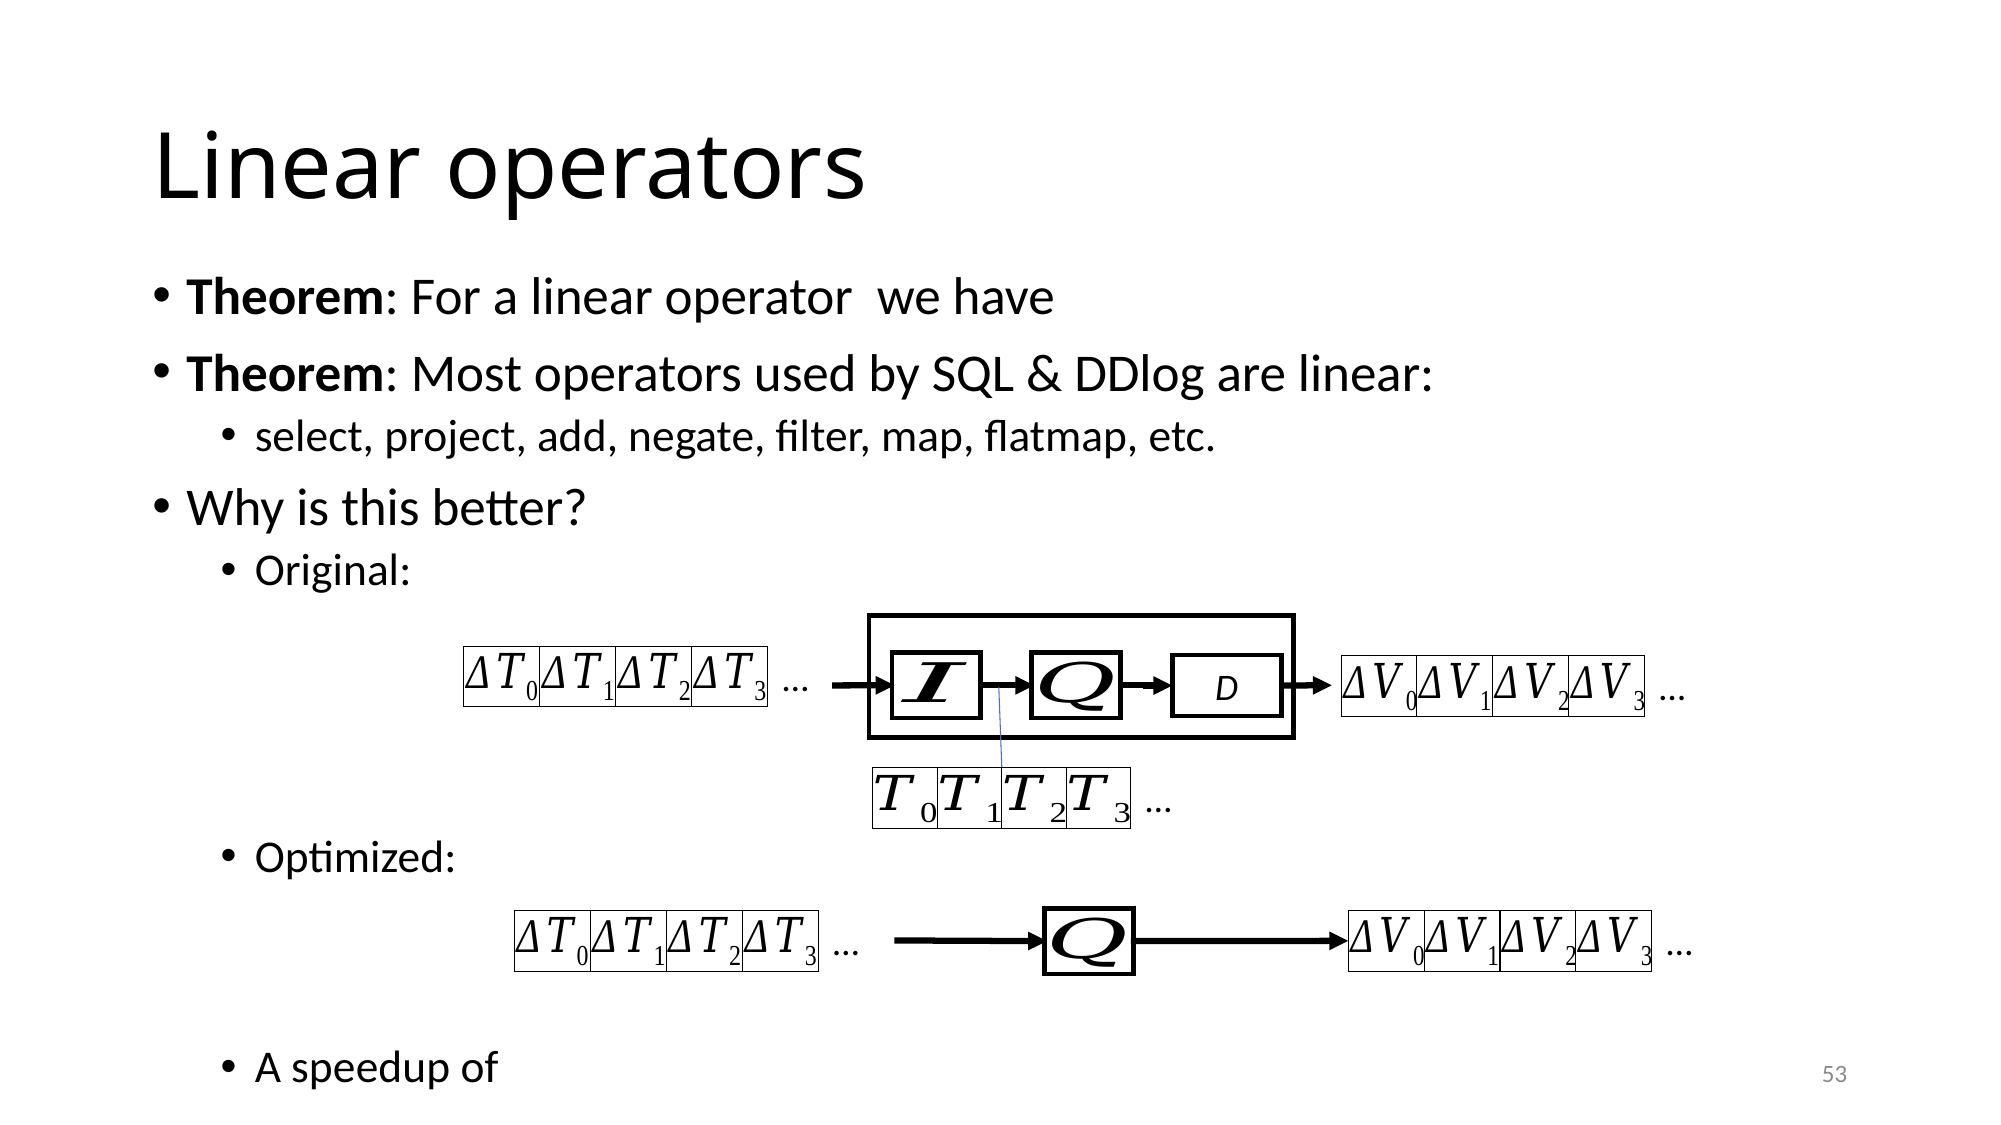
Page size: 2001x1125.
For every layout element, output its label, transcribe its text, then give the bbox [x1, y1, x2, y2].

text_box [868, 614, 1295, 738]
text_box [1340, 655, 1721, 717]
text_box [1348, 910, 1728, 972]
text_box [463, 646, 844, 707]
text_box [872, 767, 1196, 829]
slide_number 53 [1798, 1042, 1863, 1103]
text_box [514, 910, 895, 972]
title Linear operators [137, 59, 1863, 278]
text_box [998, 686, 1002, 767]
